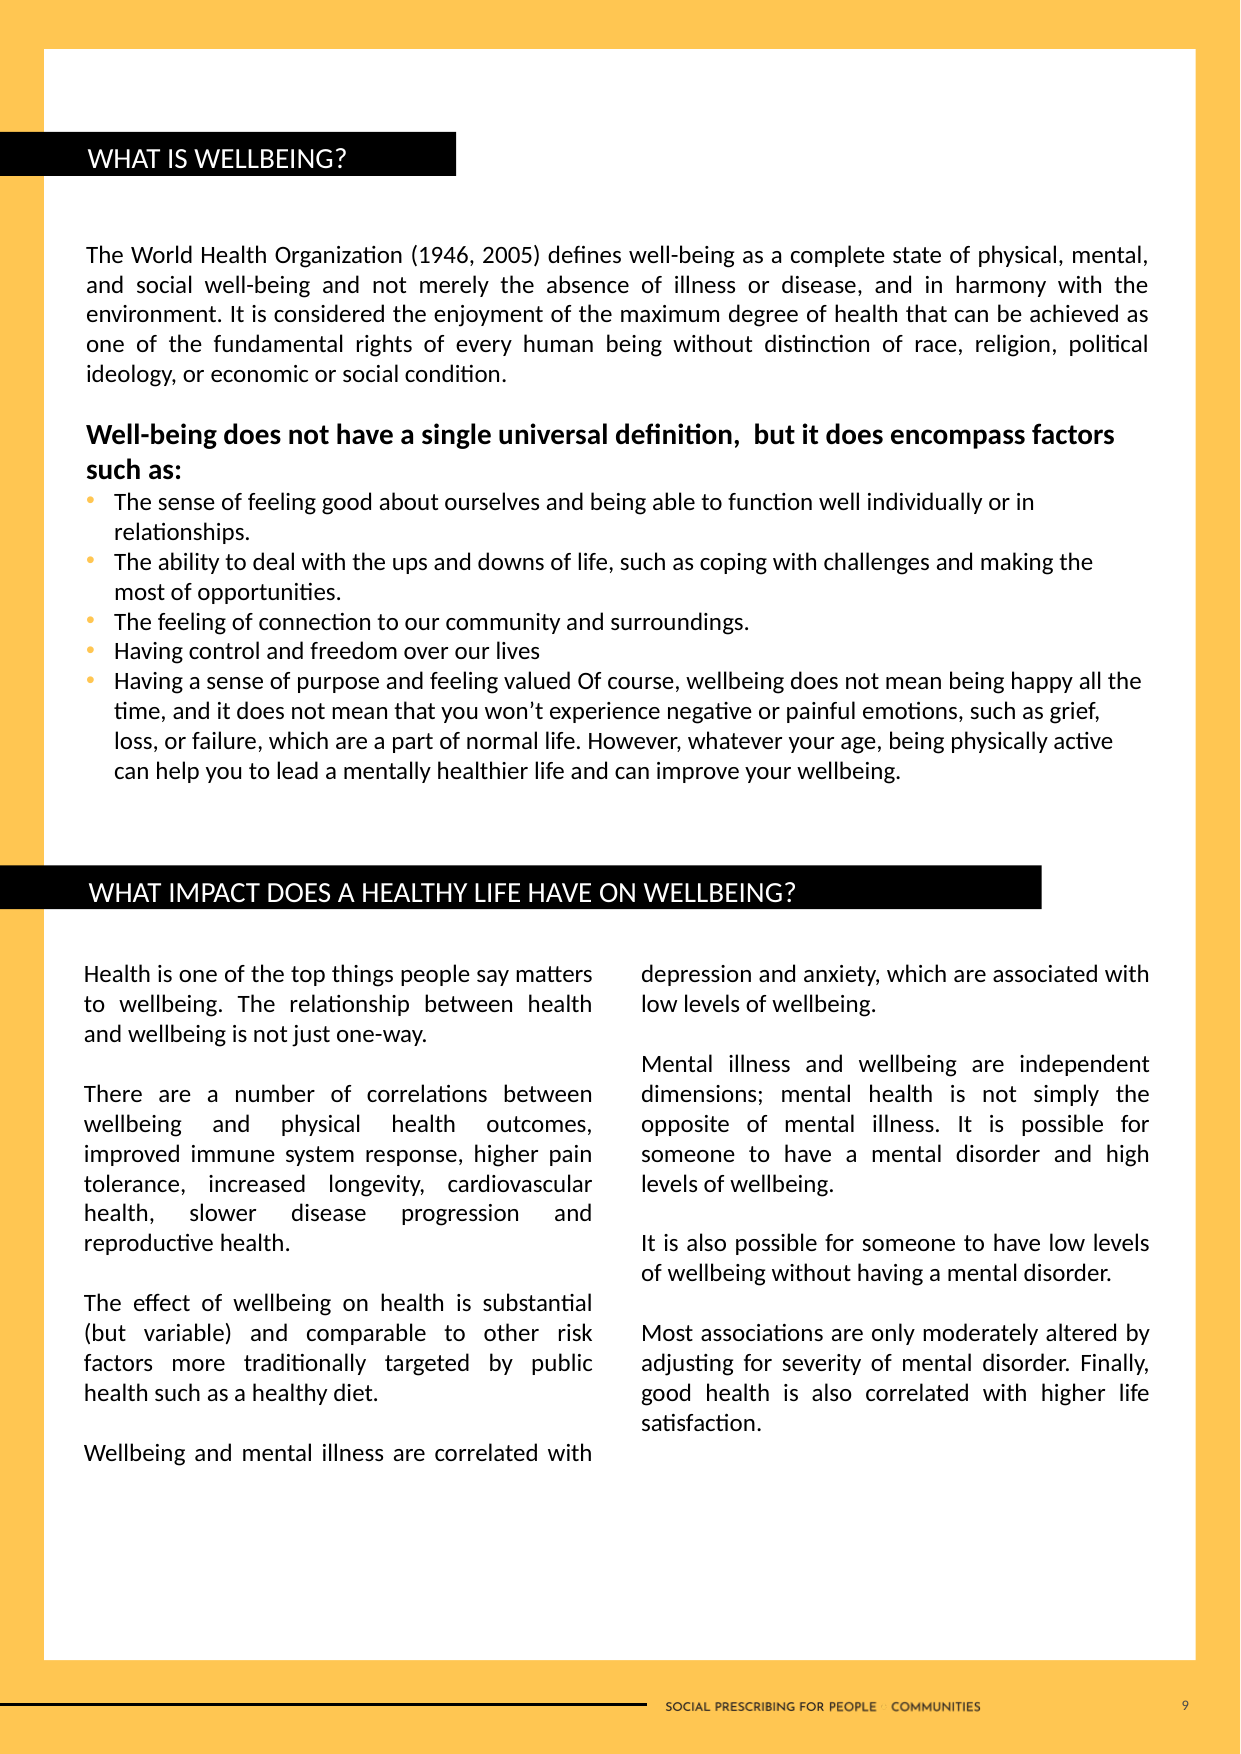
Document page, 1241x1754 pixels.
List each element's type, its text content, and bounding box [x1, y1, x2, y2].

picture [659, 1698, 985, 1716]
slide_number 9 [1041, 1692, 1204, 1717]
text_box The World Health Organization (1946, 2005) defines well-being as a complete state of physical, mental, and social well-being and not merely the absence of illness or disease, and in harmony with the environment. It is considered the enjoyment of the maximum degree of health that can be achieved as one of the fundamental rights of every human being without distinction of race, religion, political ideology, or economic or social condition. Well-being does not have a single universal definition, but it does encompass factors such as: The sense of feeling good about ourselves and being able to function well individually or in relationships. The ability to deal with the ups and downs of life, such as coping with challenges and making the most of opportunities. The feeling of connection to our community and surroundings. Having control and freedom over our lives Having a sense of purpose and feeling valued Of course, wellbeing does not mean being happy all the time, and it does not mean that you won’t experience negative or painful emotions, such as grief, loss, or failure, which are a part of normal life. However, whatever your age, being physically active can help you to lead a mentally healthier life and can improve your wellbeing. [70, 230, 1166, 440]
text_box WHAT IS WELLBEING? [0, 131, 457, 176]
text_box WHAT IMPACT DOES A HEALTHY LIFE HAVE ON WELLBEING? [0, 865, 1042, 910]
text_box Health is one of the top things people say matters to wellbeing. The relationship between health and wellbeing is not just one-way. There are a number of correlations between wellbeing and physical health outcomes, improved immune system response, higher pain tolerance, increased longevity, cardiovascular health, slower disease progression and reproductive health. The effect of wellbeing on health is substantial (but variable) and comparable to other risk factors more traditionally targeted by public health such as a healthy diet. Wellbeing and mental illness are correlated with depression and anxiety, which are associated with low levels of wellbeing. Mental illness and wellbeing are independent dimensions; mental health is not simply the opposite of mental illness. It is possible for someone to have a mental disorder and high levels of wellbeing. It is also possible for someone to have low levels of wellbeing without having a mental disorder. Most associations are only moderately altered by adjusting for severity of mental disorder. Finally, good health is also correlated with higher life satisfaction. [68, 949, 1166, 1133]
